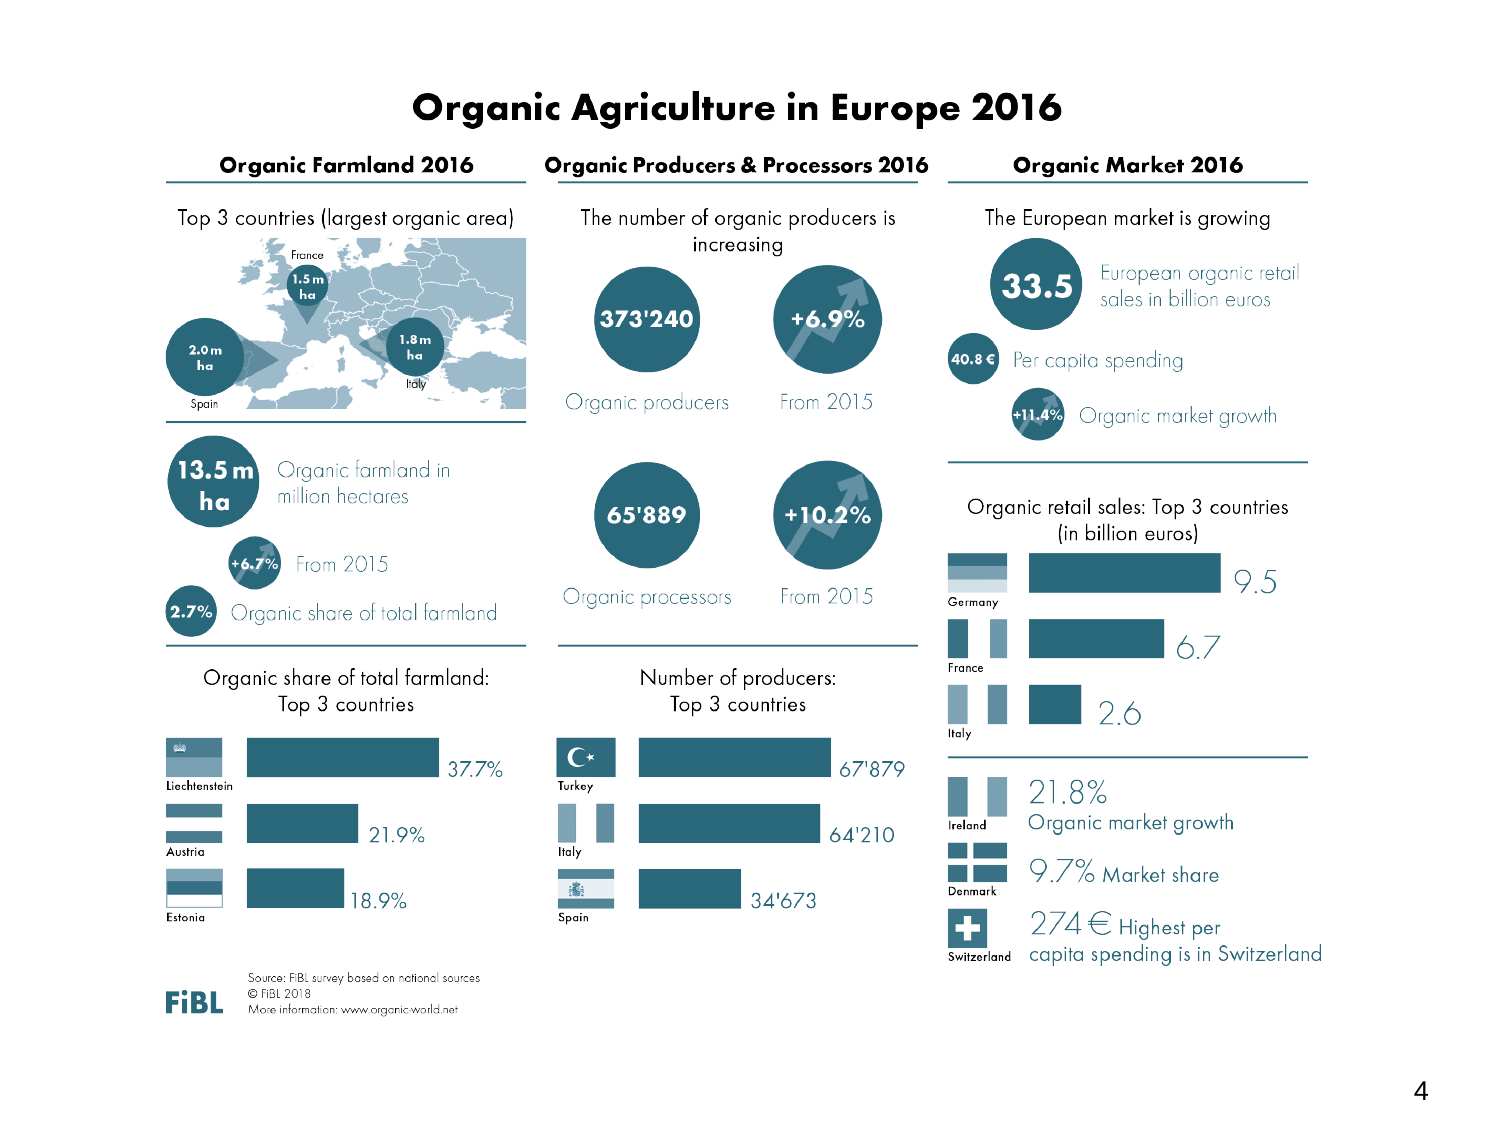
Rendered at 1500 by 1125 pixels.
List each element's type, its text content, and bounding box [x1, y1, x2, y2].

slide_number 4 [1360, 1065, 1445, 1113]
picture [84, 67, 1388, 1048]
